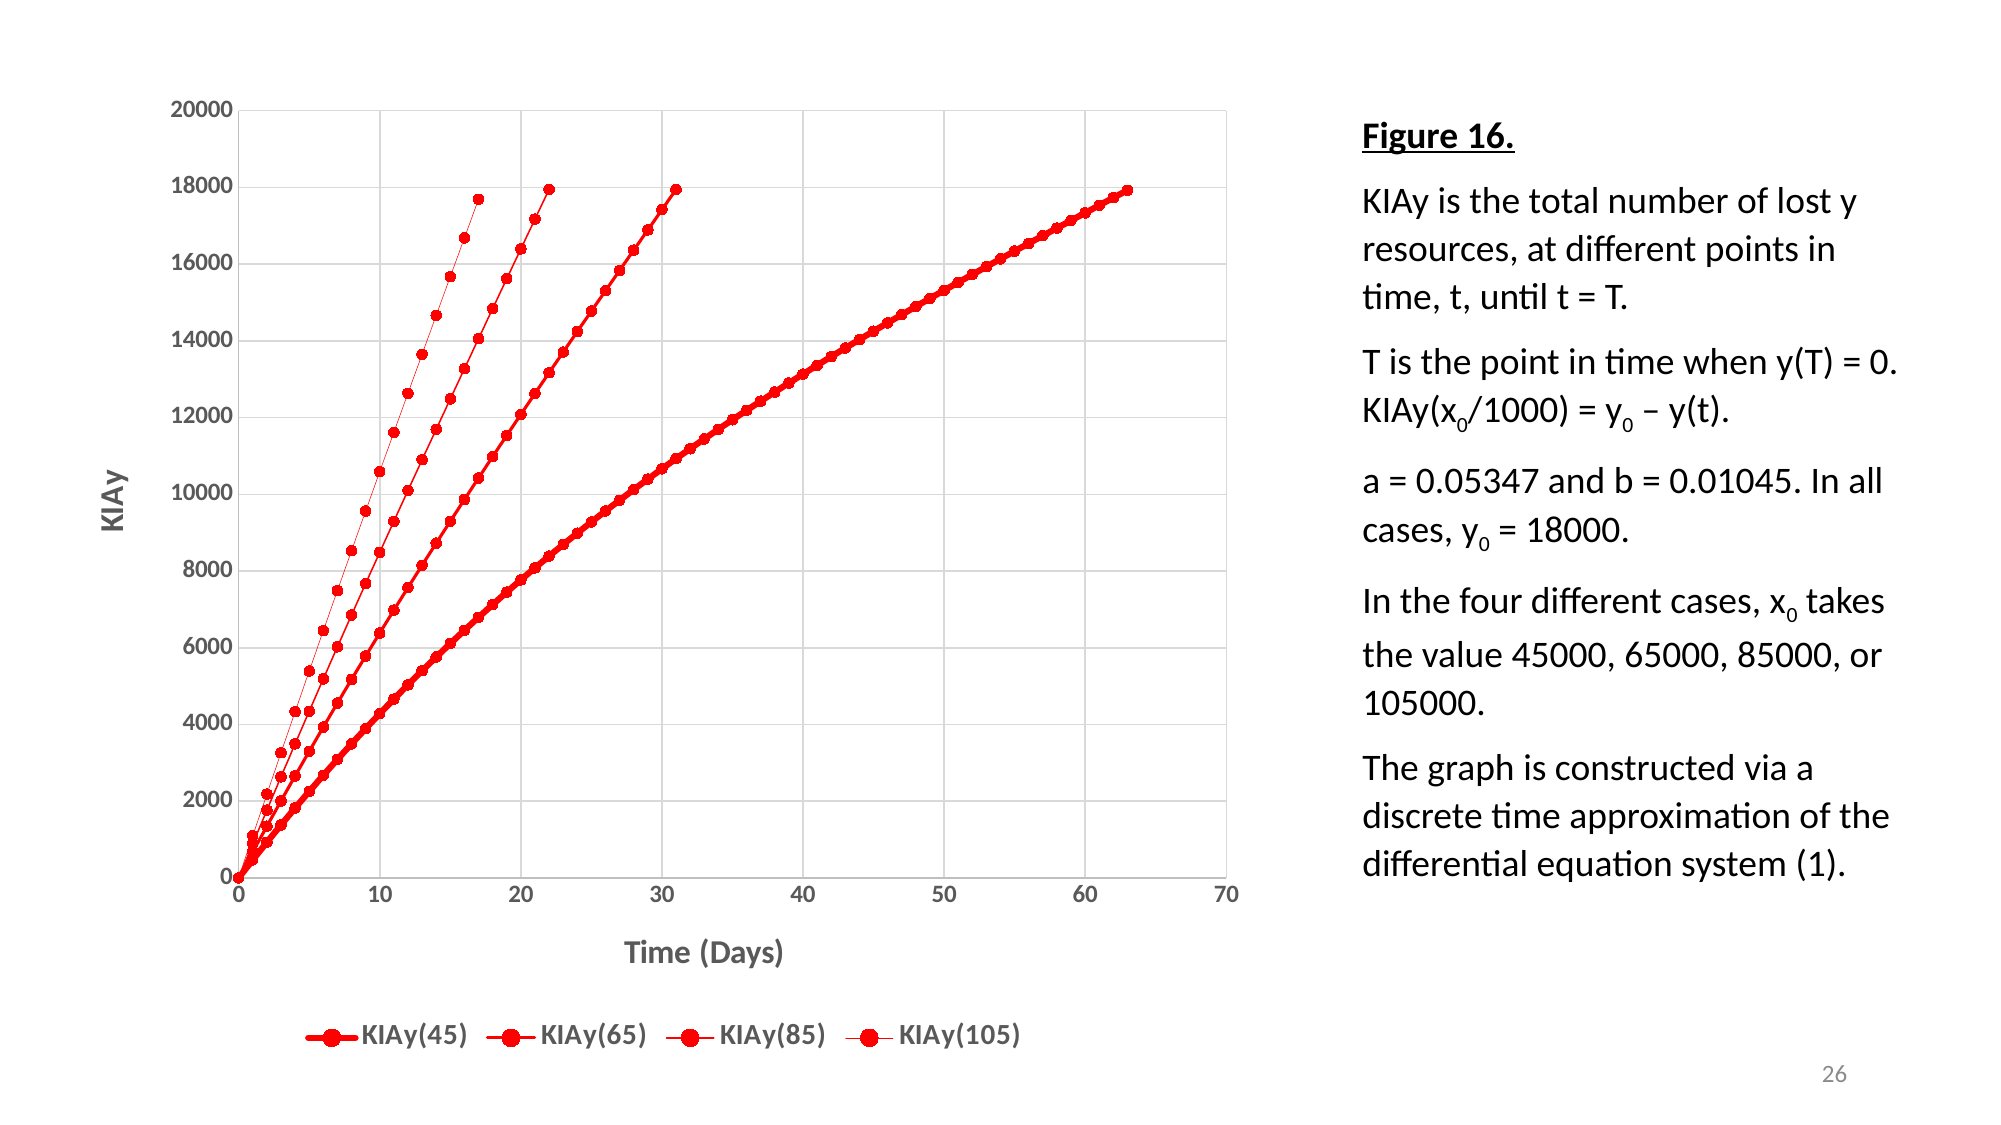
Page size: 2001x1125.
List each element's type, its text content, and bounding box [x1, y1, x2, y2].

text_box Figure 16. KIAy is the total number of lost y resources, at different points in time, t, until t = T. T is the point in time when y(T) = 0. KIAy(x0/1000) = y0 – y(t). a = 0.05347 and b = 0.01045. In all cases, y0 = 18000. In the four different cases, x0 takes the value 45000, 65000, 85000, or 105000. The graph is constructed via a discrete time approximation of the differential equation system (1). [1347, 100, 1933, 954]
slide_number 26 [1412, 1042, 1863, 1103]
chart [66, 78, 1263, 1059]
